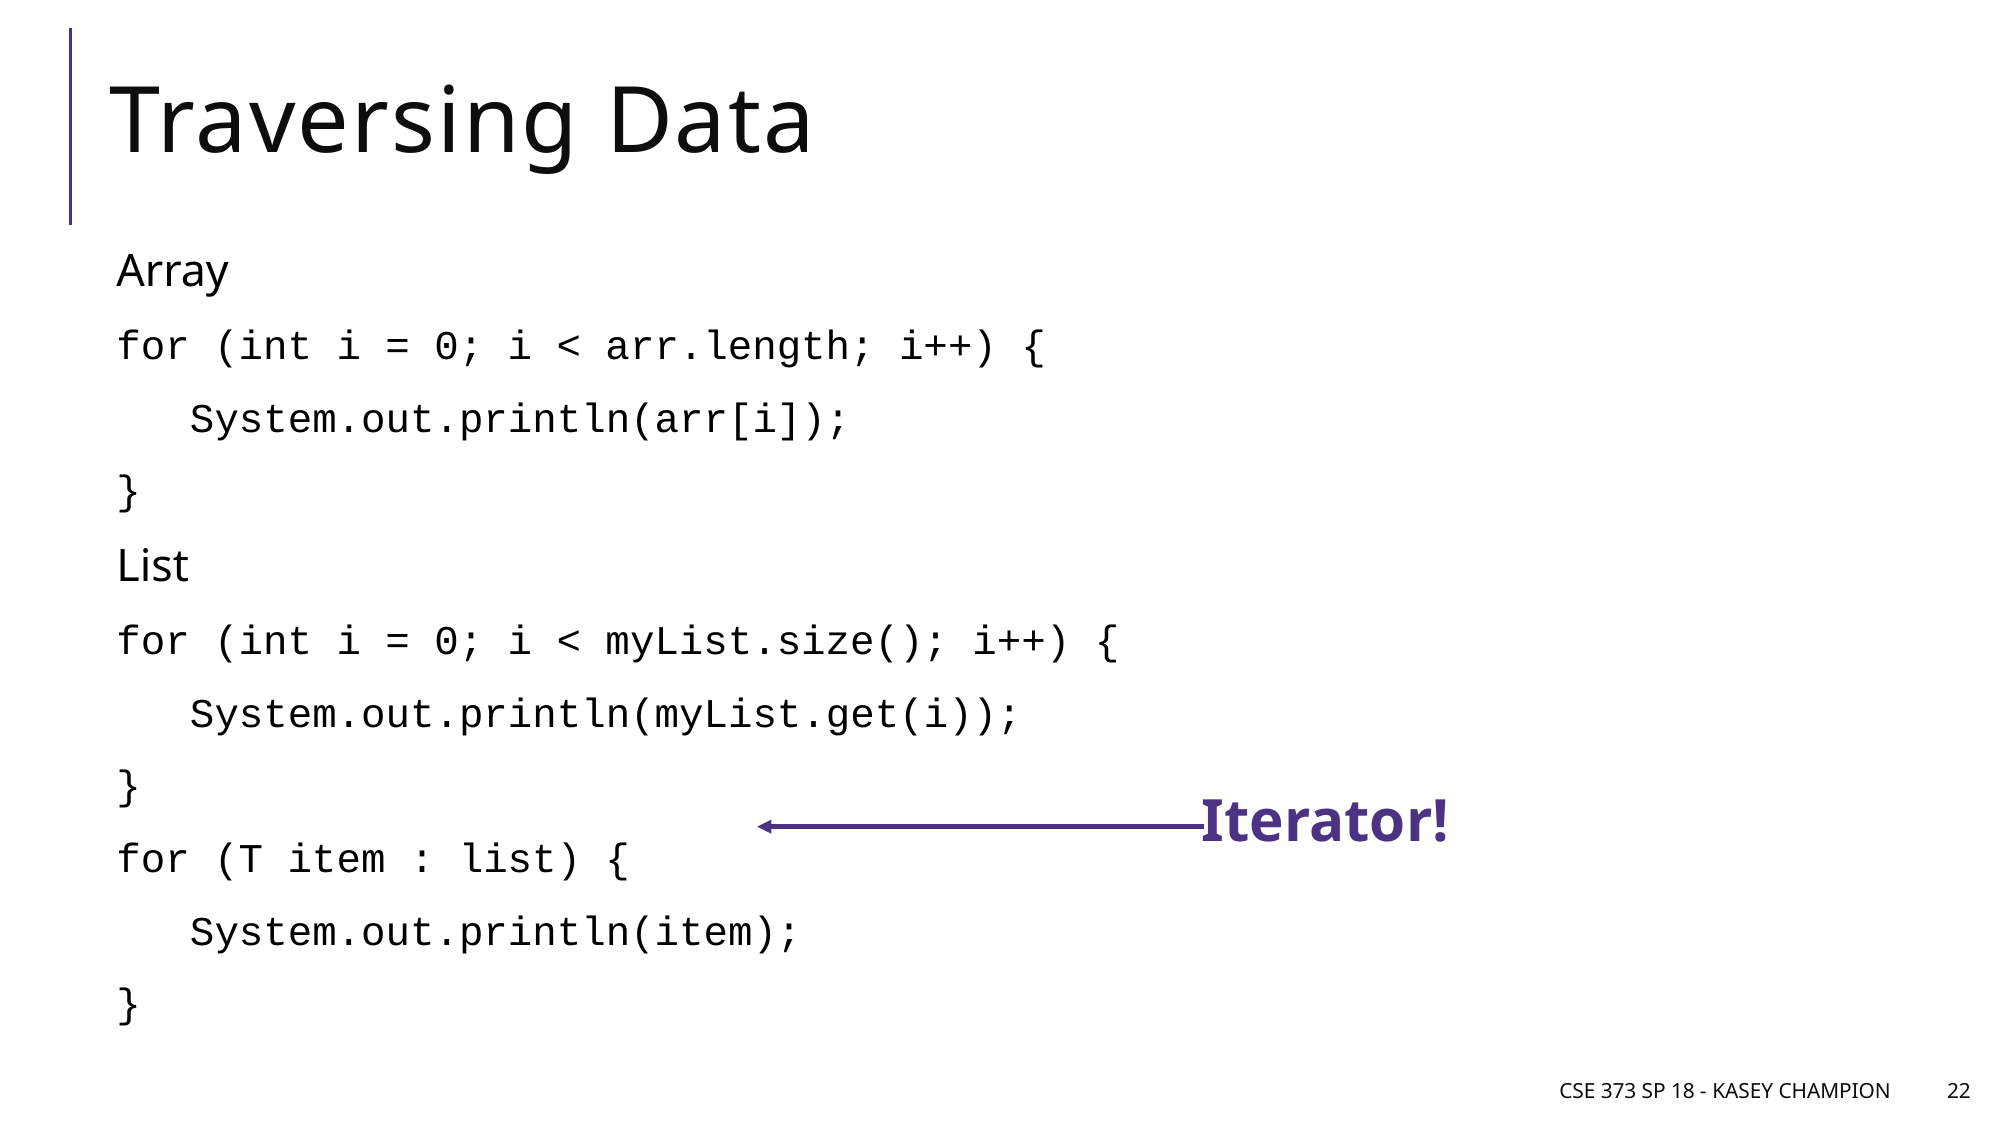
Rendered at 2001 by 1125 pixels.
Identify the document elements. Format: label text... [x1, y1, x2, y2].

slide_number 22 [1916, 1069, 1986, 1115]
text_box Iterator! [1187, 775, 1465, 861]
list Array for (int i = 0; i < arr.length; i++) { System.out.println(arr[i]); } List for (int i = 0; i < myList.size(); i++) { System.out.println(myList.get(i)); } for (T item : list) { System.out.println(item); } [94, 240, 1930, 1035]
footer CSE 373 SP 18 - Kasey Champion [937, 1069, 1906, 1115]
title Traversing Data [94, 43, 1930, 210]
